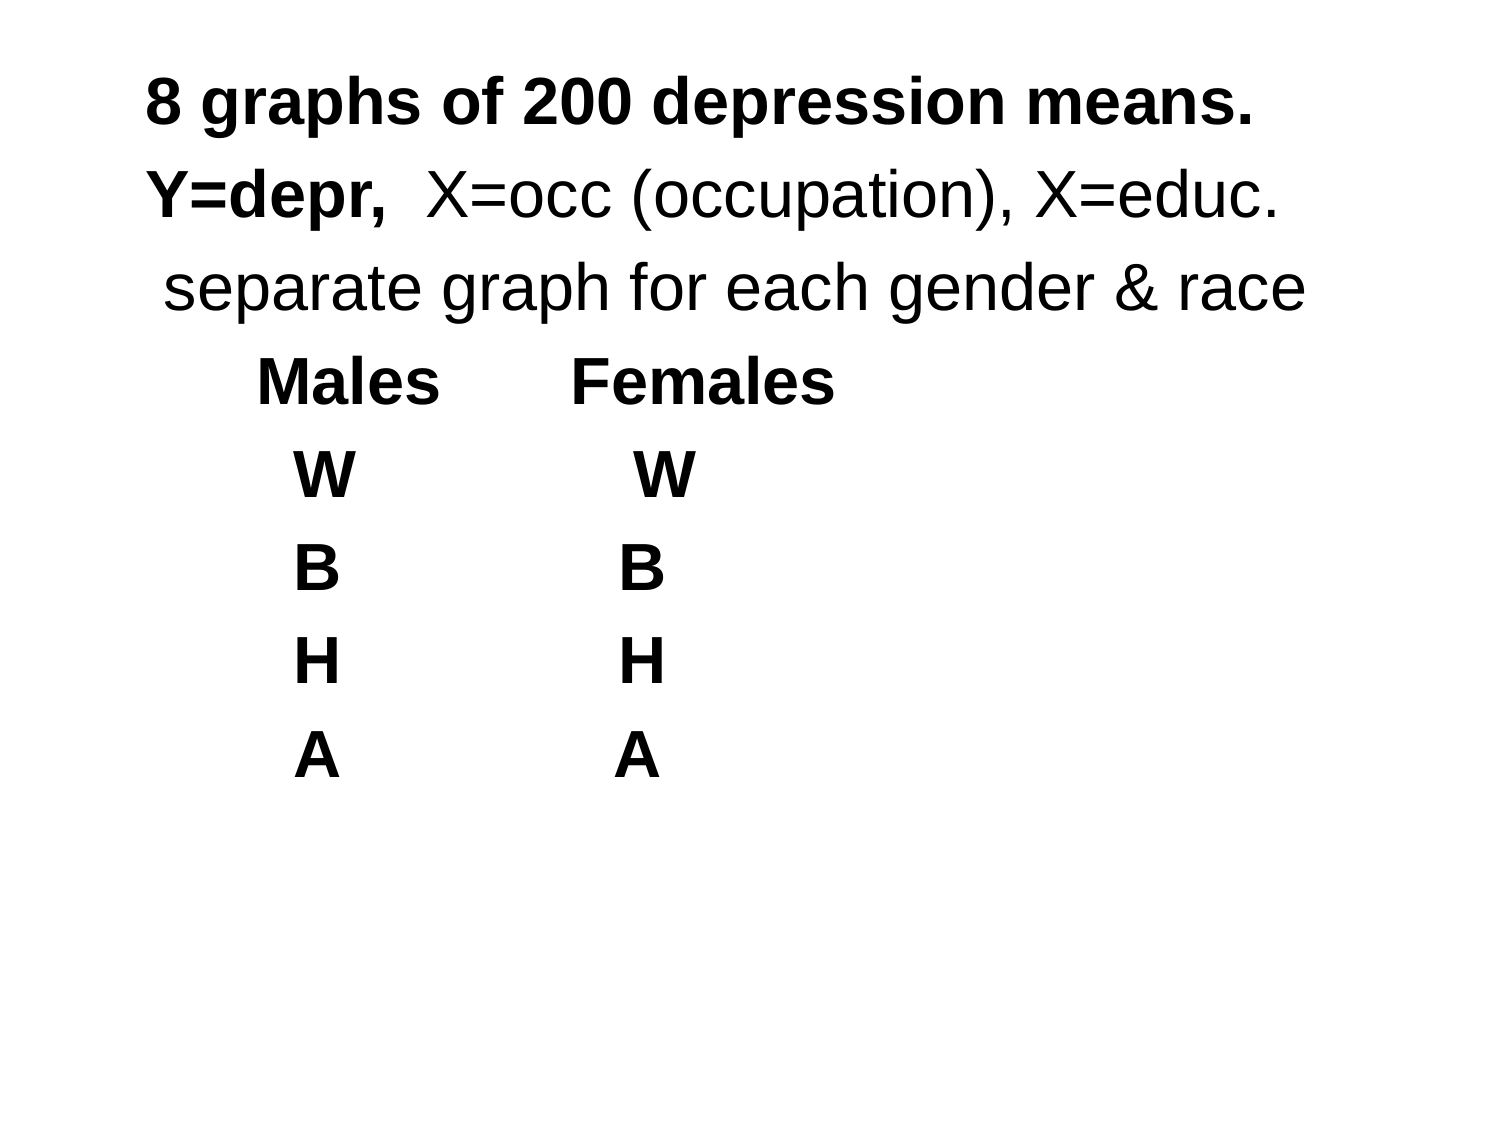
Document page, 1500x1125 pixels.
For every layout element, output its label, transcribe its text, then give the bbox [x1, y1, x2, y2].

list 8 graphs of 200 depression means. Y=depr, X=occ (occupation), X=educ. separate graph for each gender & race Males Females W W B B H H A A [74, 49, 1426, 1006]
